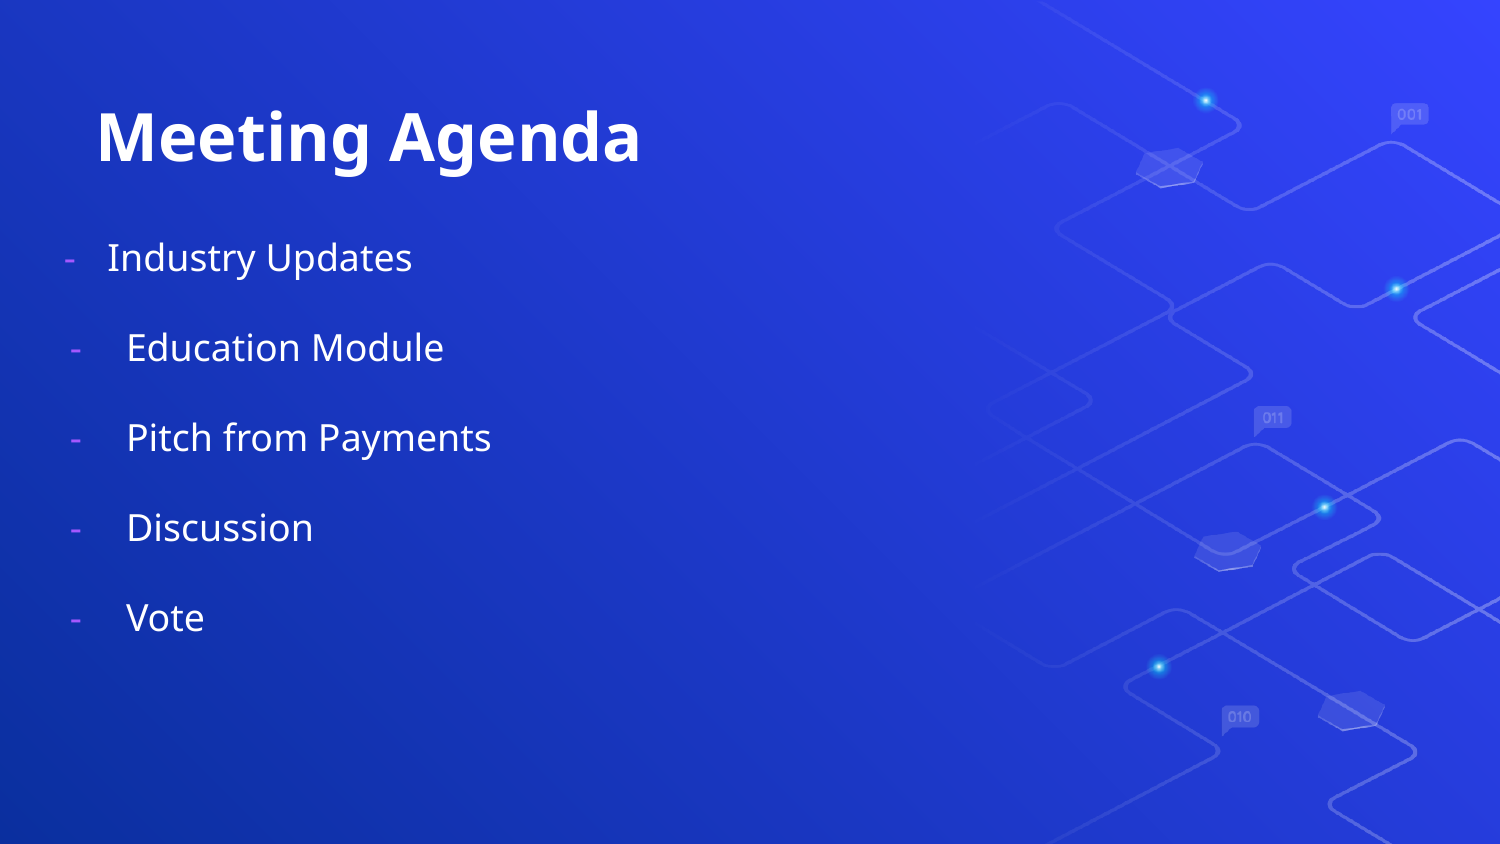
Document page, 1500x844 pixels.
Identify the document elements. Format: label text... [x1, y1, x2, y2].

title Meeting Agenda [95, 33, 1082, 175]
list Industry Updates Education Module Pitch from Payments Discussion Vote [51, 189, 1449, 797]
picture [0, 0, 1500, 844]
